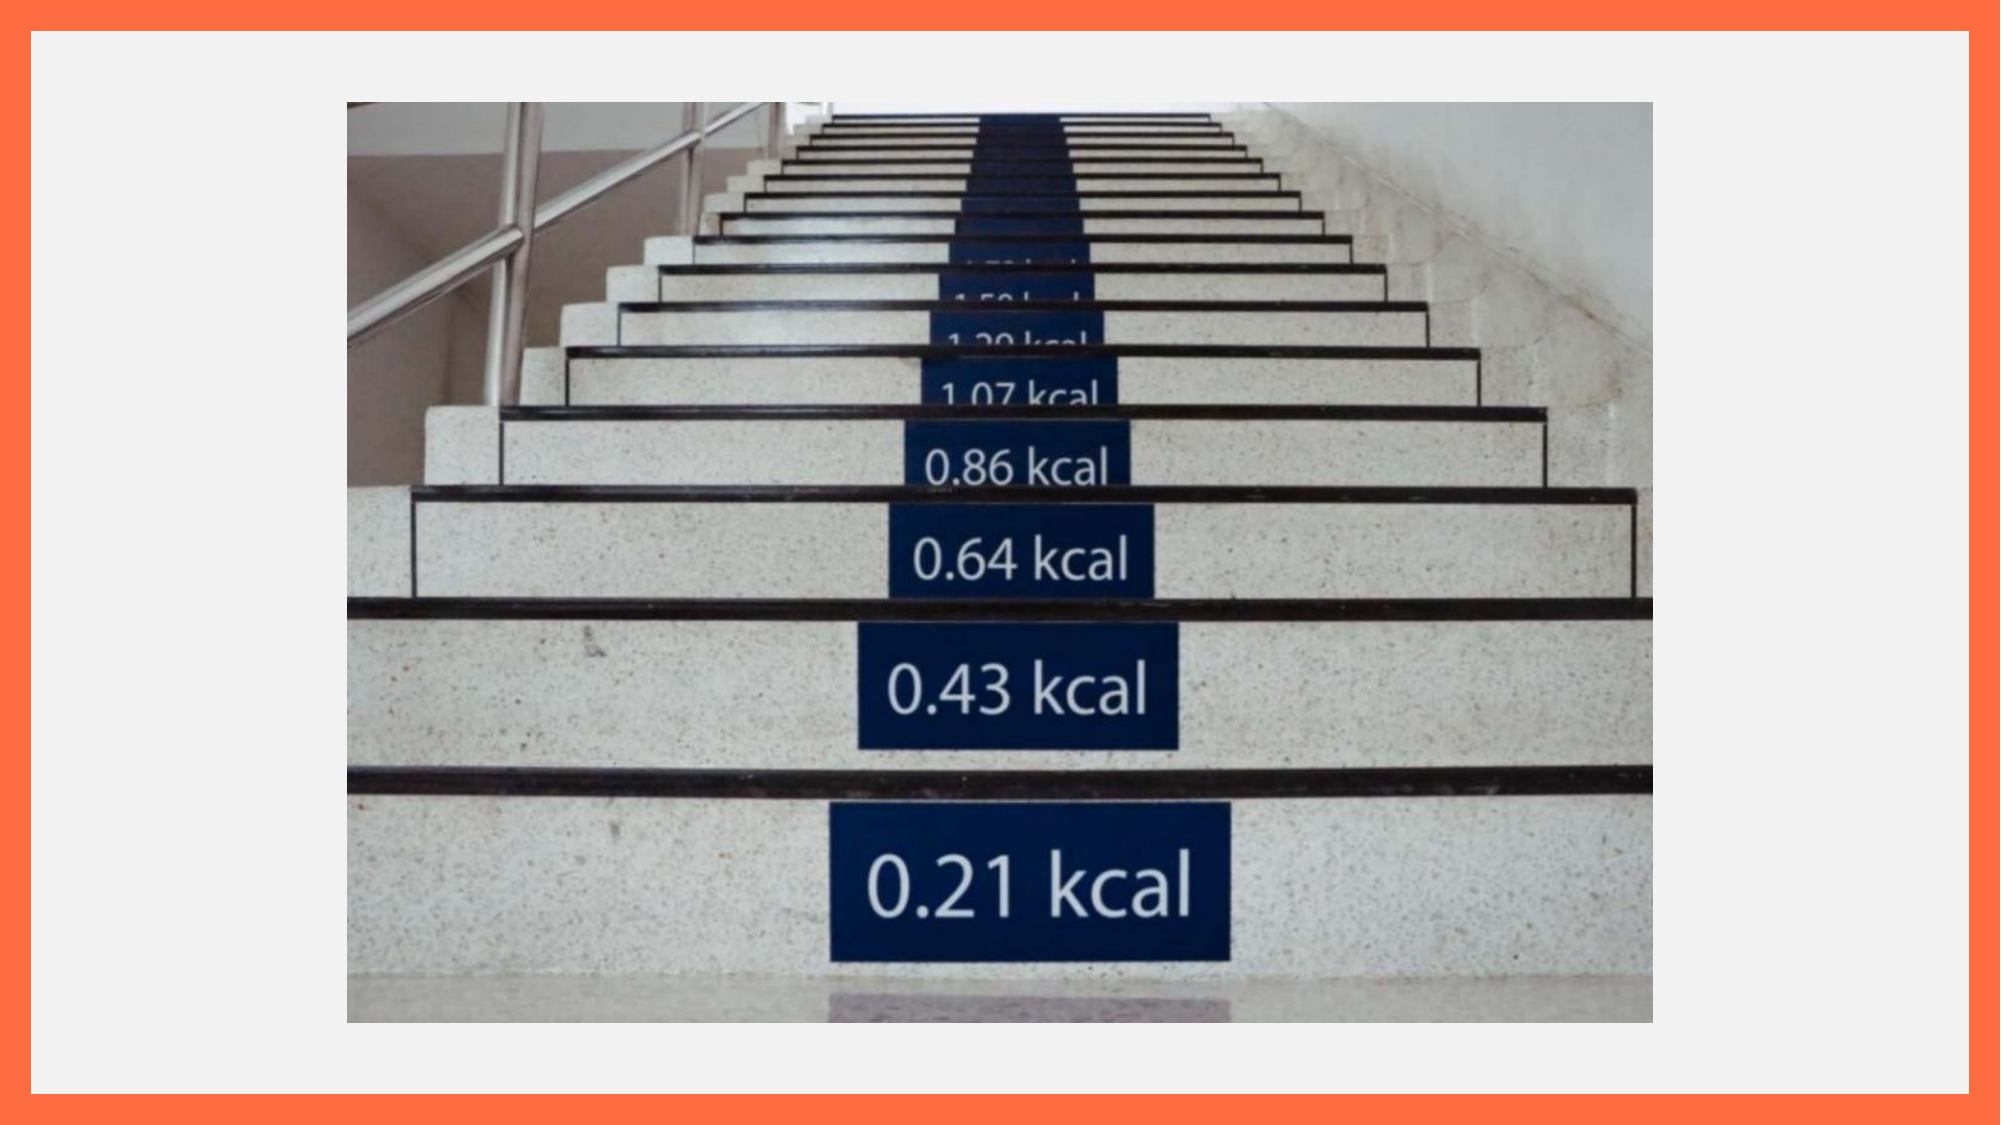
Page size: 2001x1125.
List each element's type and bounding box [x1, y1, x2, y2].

text_box [0, 0, 2000, 1125]
picture [347, 102, 1653, 1023]
